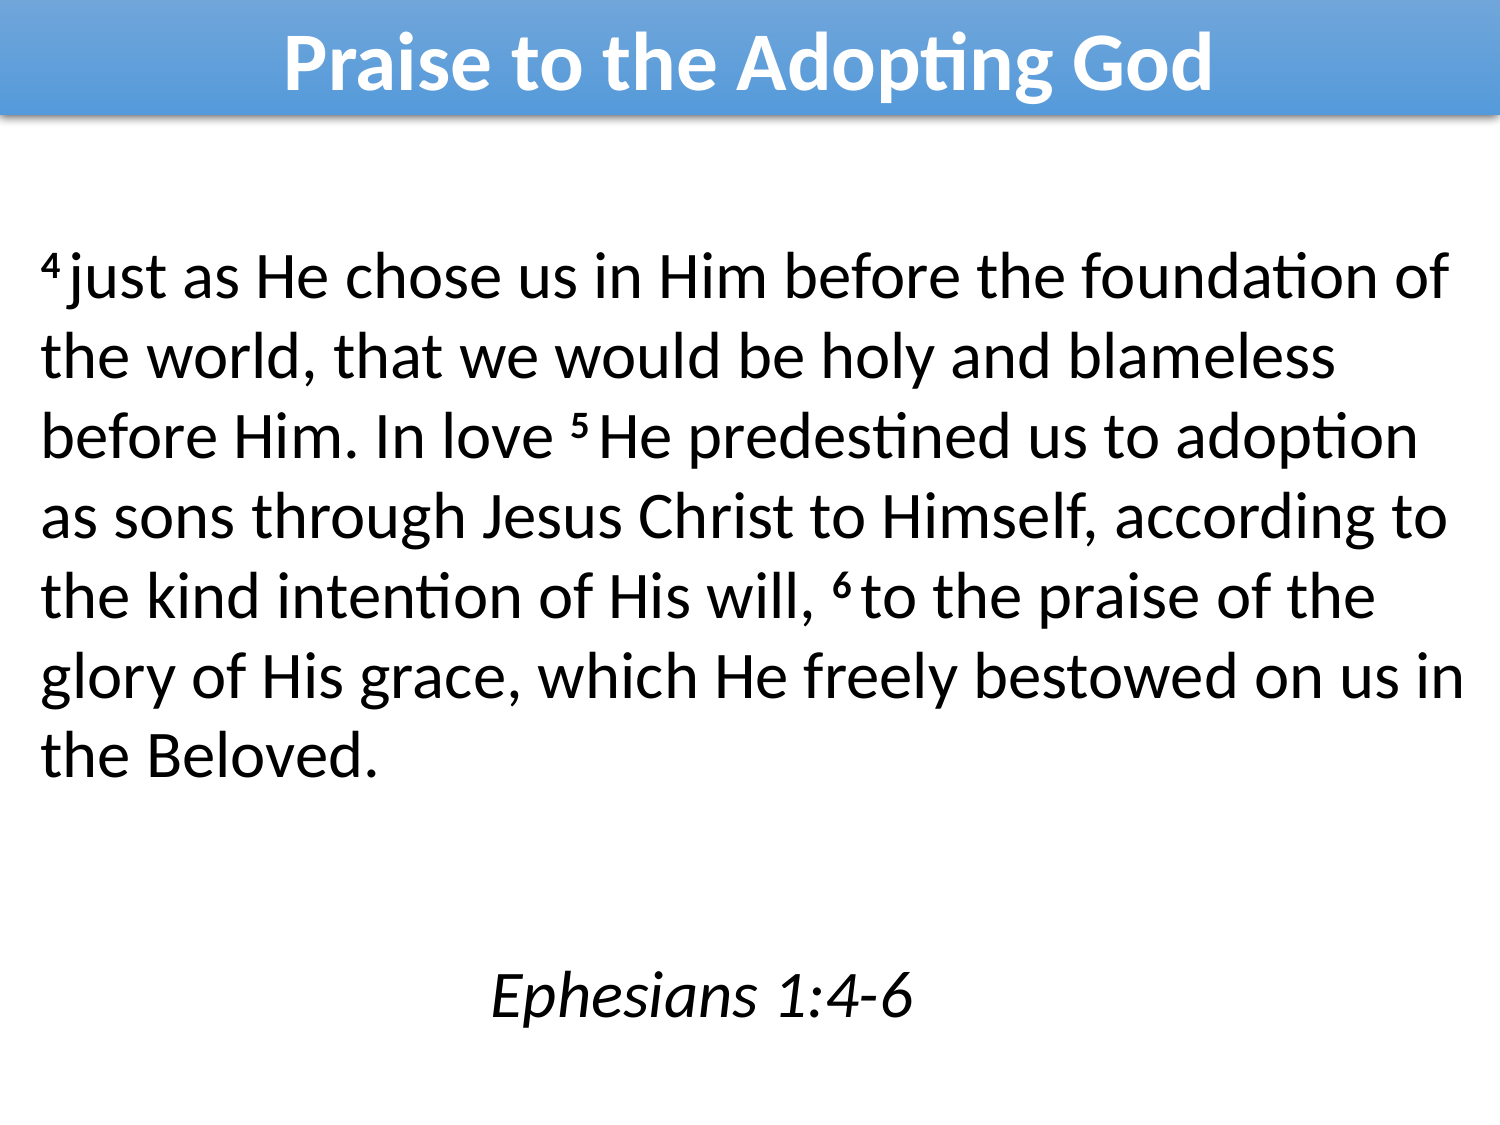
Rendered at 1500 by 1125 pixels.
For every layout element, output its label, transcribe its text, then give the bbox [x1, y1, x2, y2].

text_box Praise to the Adopting God [0, 0, 1500, 115]
text_box 4 just as He chose us in Him before the foundation of the world, that we would be holy and blameless before Him. In love 5 He predestined us to adoption as sons through Jesus Christ to Himself, according to the kind intention of His will, 6 to the praise of the glory of His grace, which He freely bestowed on us in the Beloved. Ephesians 1:4-6 [26, 224, 1500, 1039]
